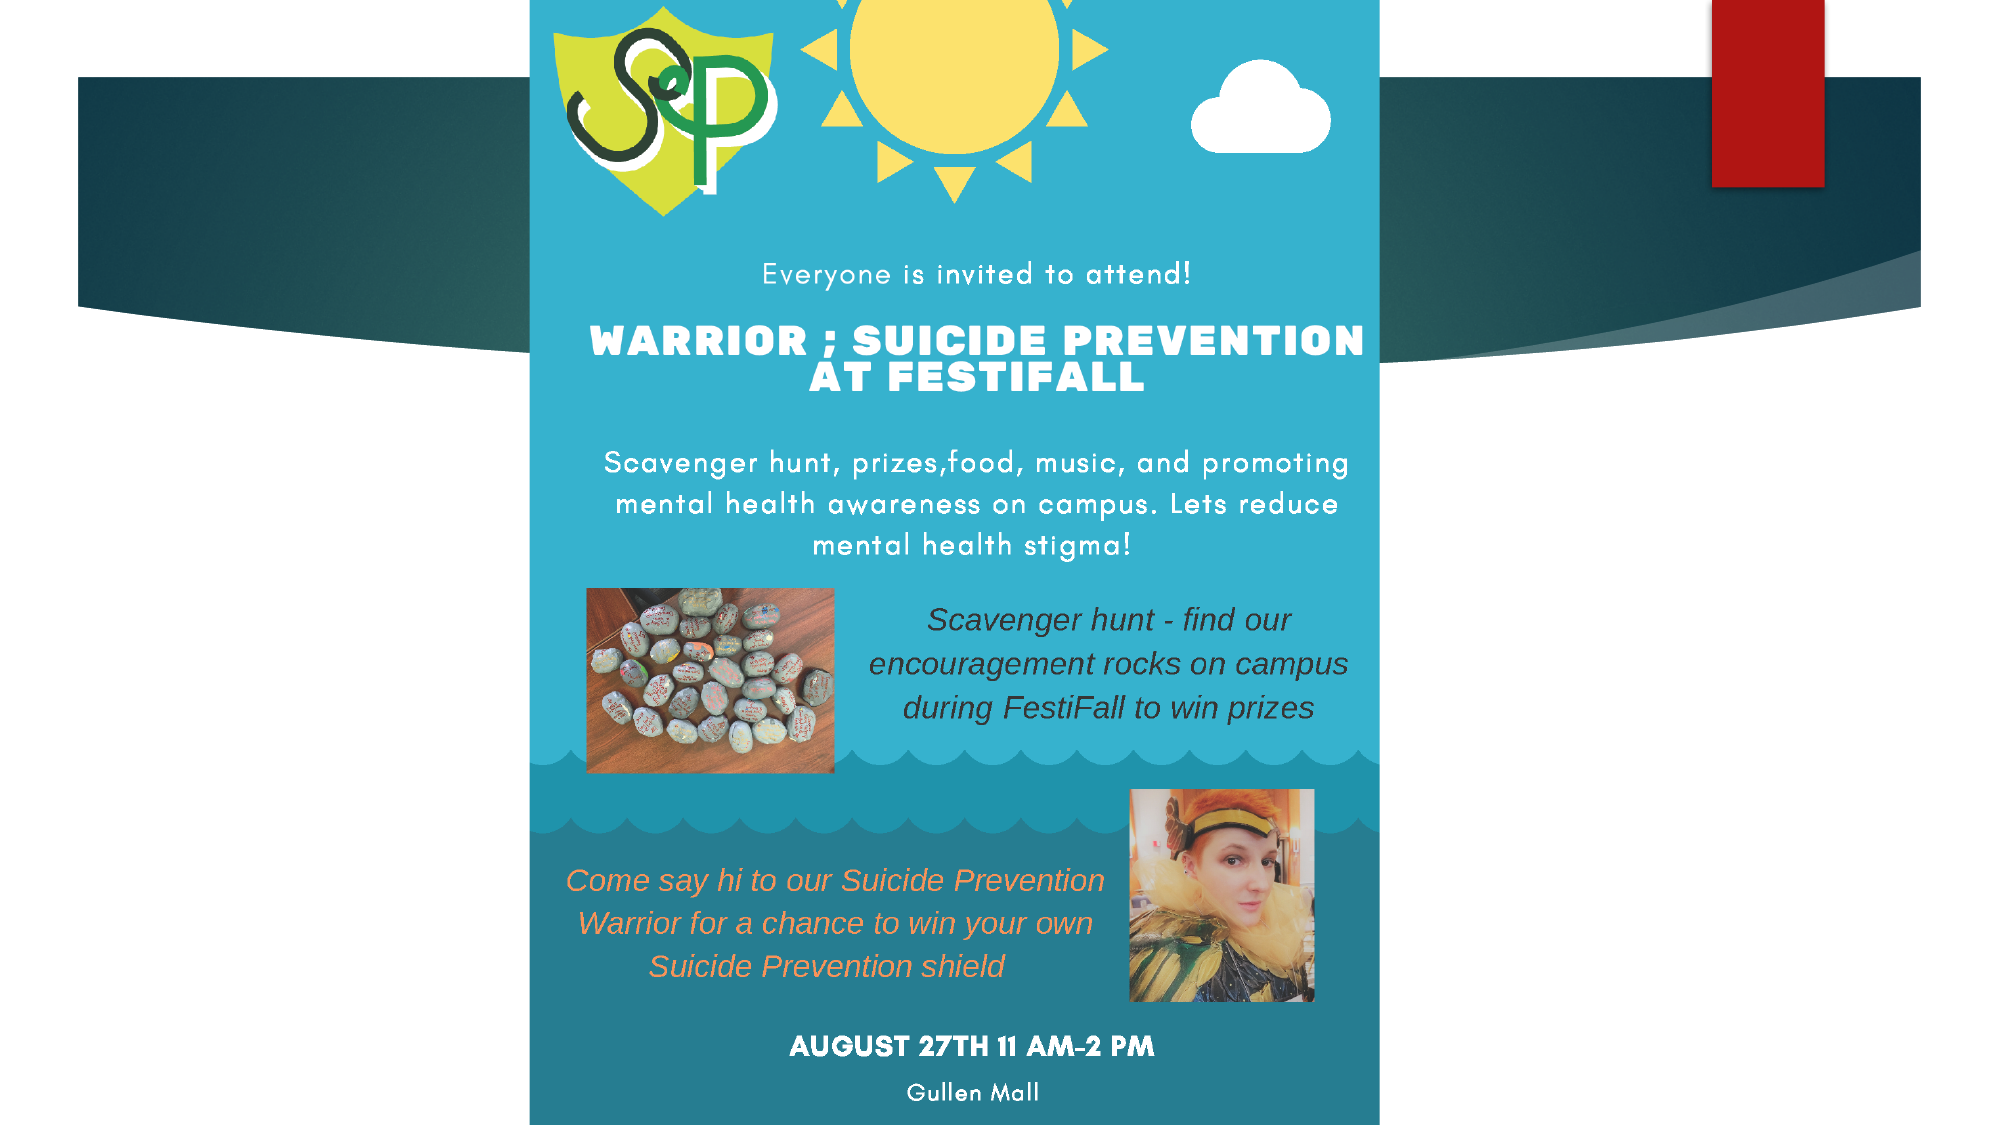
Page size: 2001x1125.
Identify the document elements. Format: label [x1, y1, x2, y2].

text_box [529, 0, 1380, 1125]
